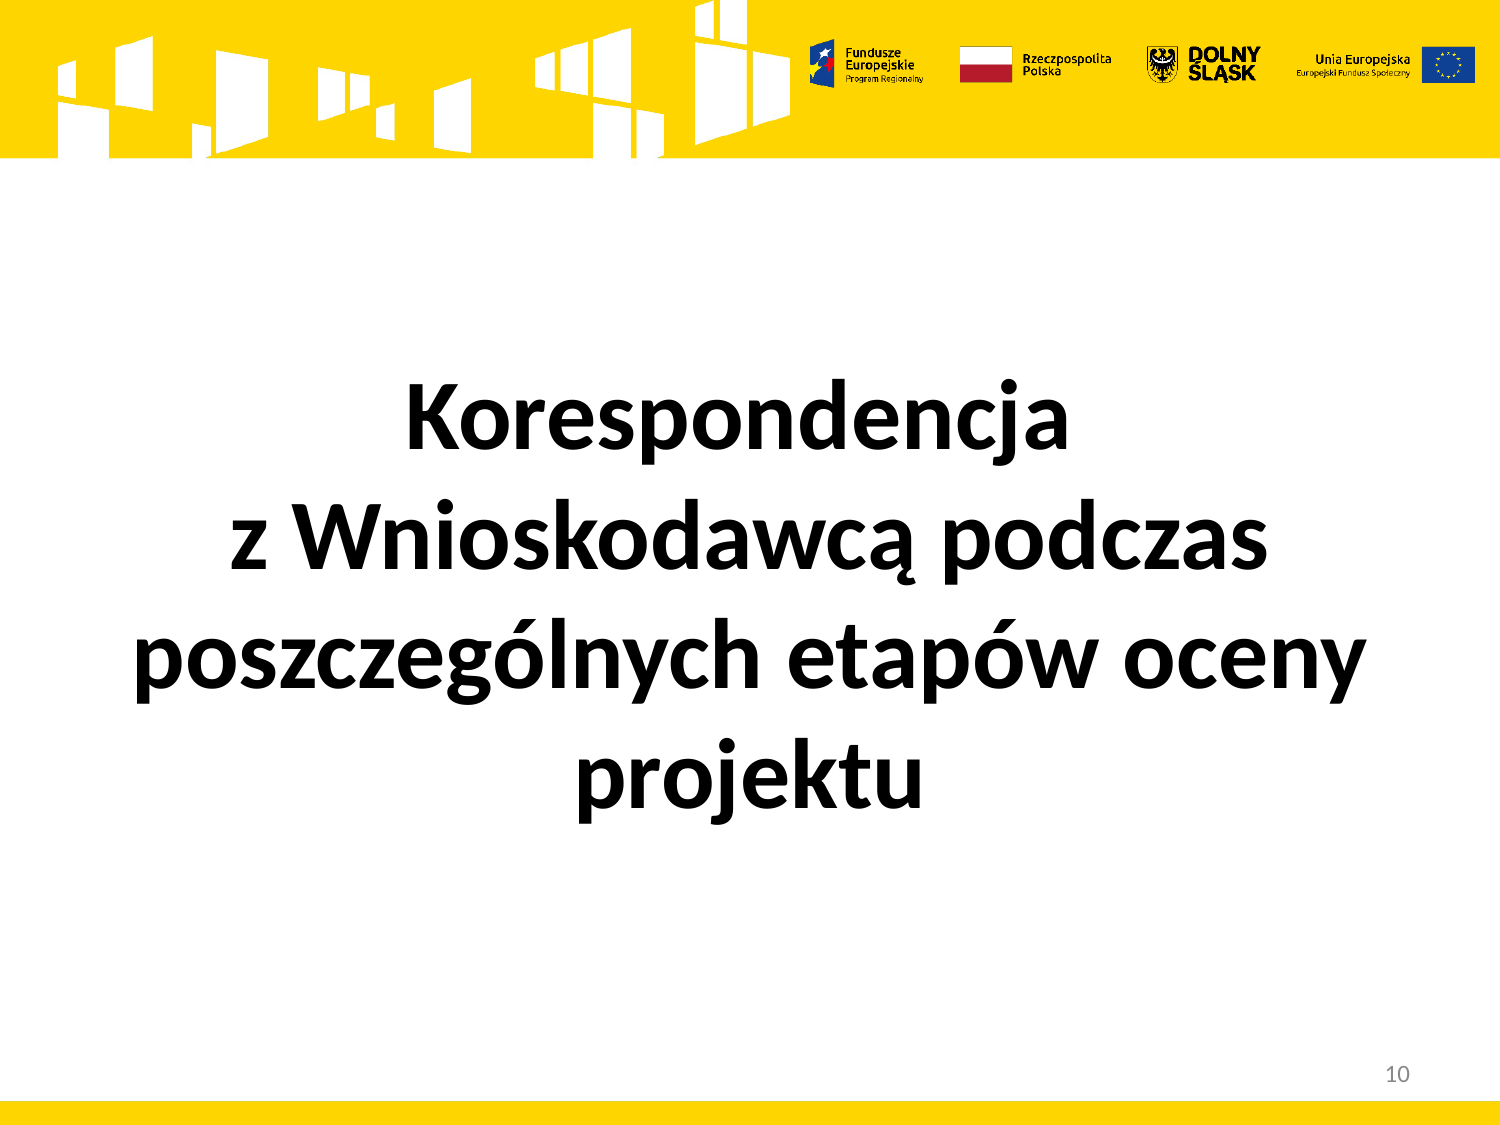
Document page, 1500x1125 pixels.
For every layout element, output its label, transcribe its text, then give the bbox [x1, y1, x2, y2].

slide_number 10 [1074, 1042, 1425, 1103]
picture [0, 0, 1500, 1125]
list Korespondencja z Wnioskodawcą podczas poszczególnych etapów oceny projektu [74, 231, 1426, 975]
